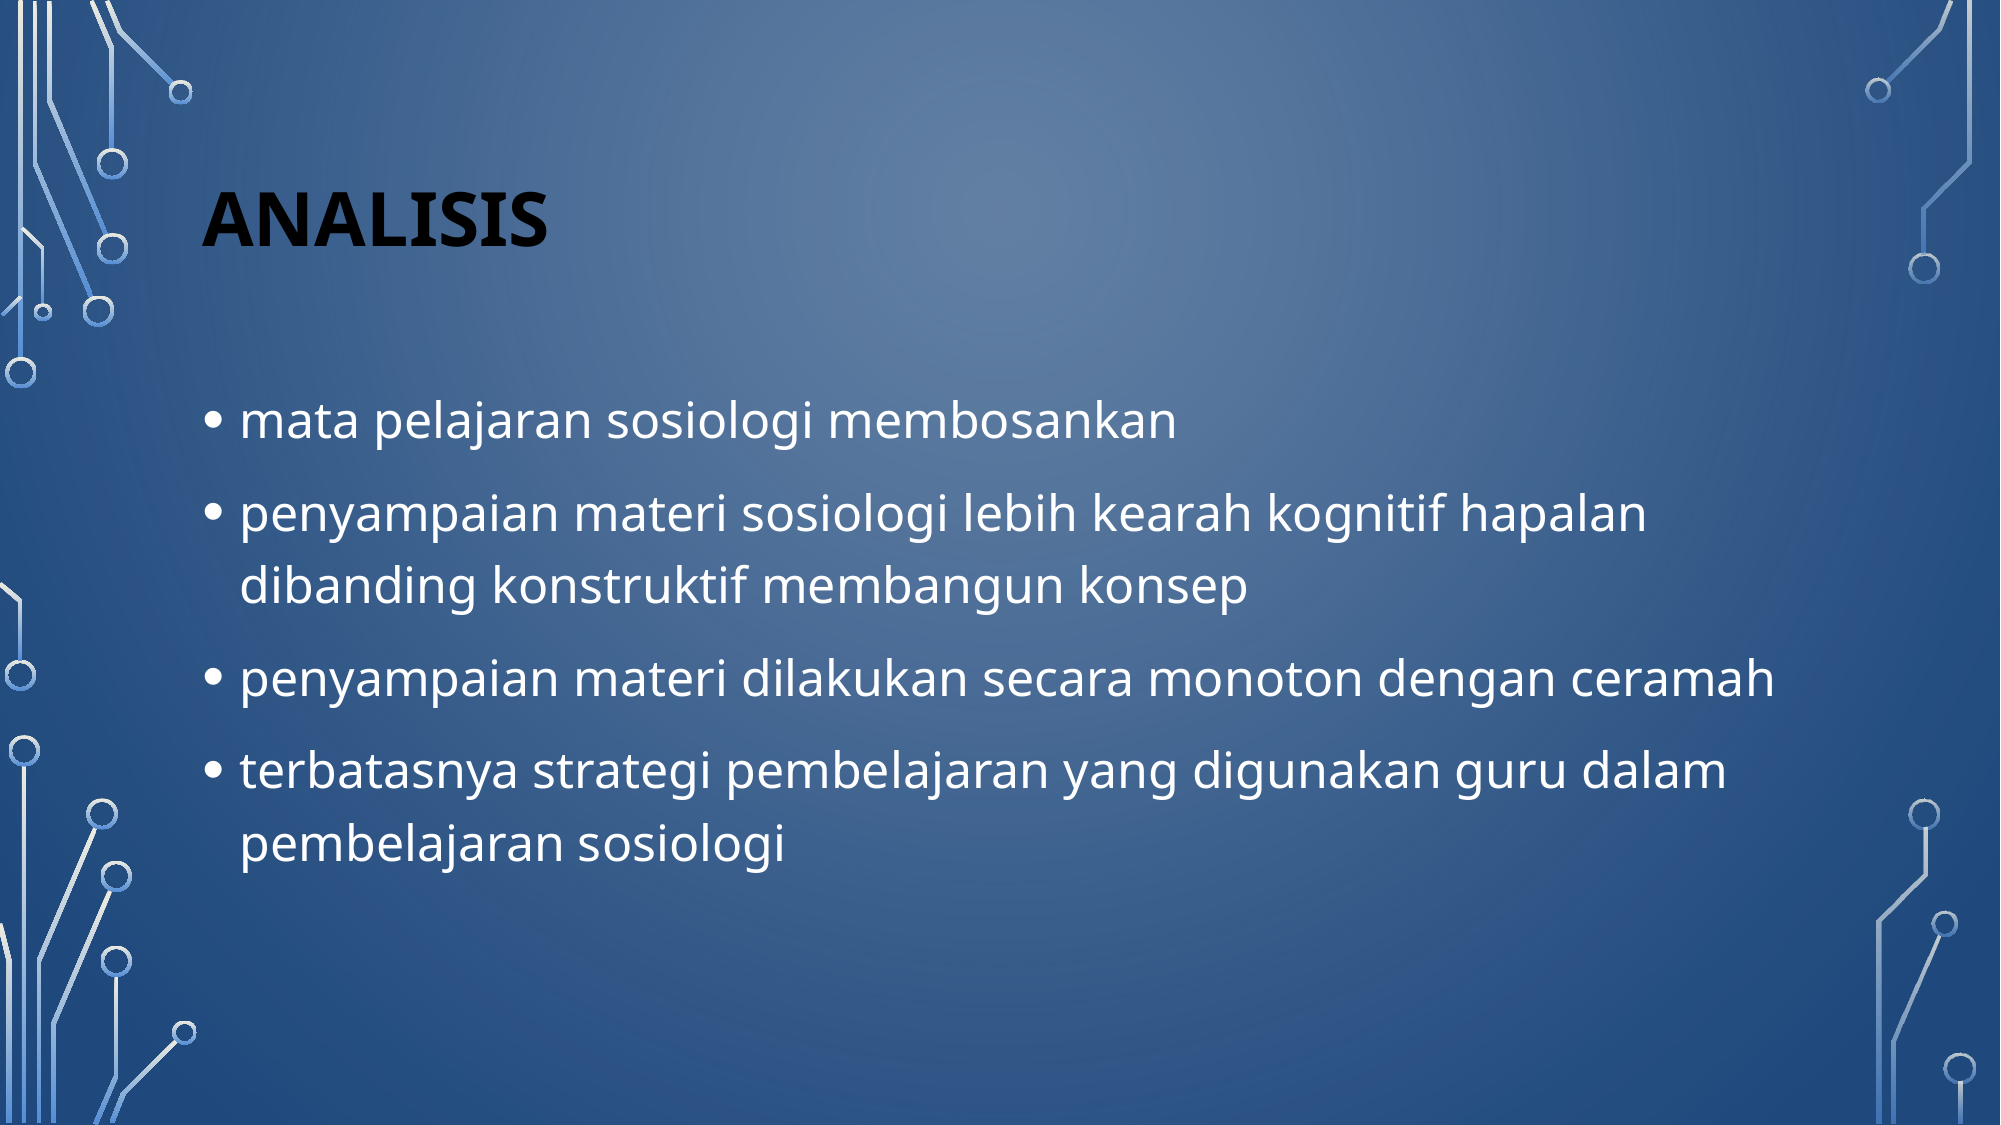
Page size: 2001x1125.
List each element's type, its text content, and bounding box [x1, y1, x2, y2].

list mata pelajaran sosiologi membosankan penyampaian materi sosiologi lebih kearah kognitif hapalan dibanding konstruktif membangun konsep penyampaian materi dilakukan secara monoton dengan ceramah terbatasnya strategi pembelajaran yang digunakan guru dalam pembelajaran sosiologi [187, 369, 1813, 950]
title ANALISIS [187, 101, 1813, 344]
